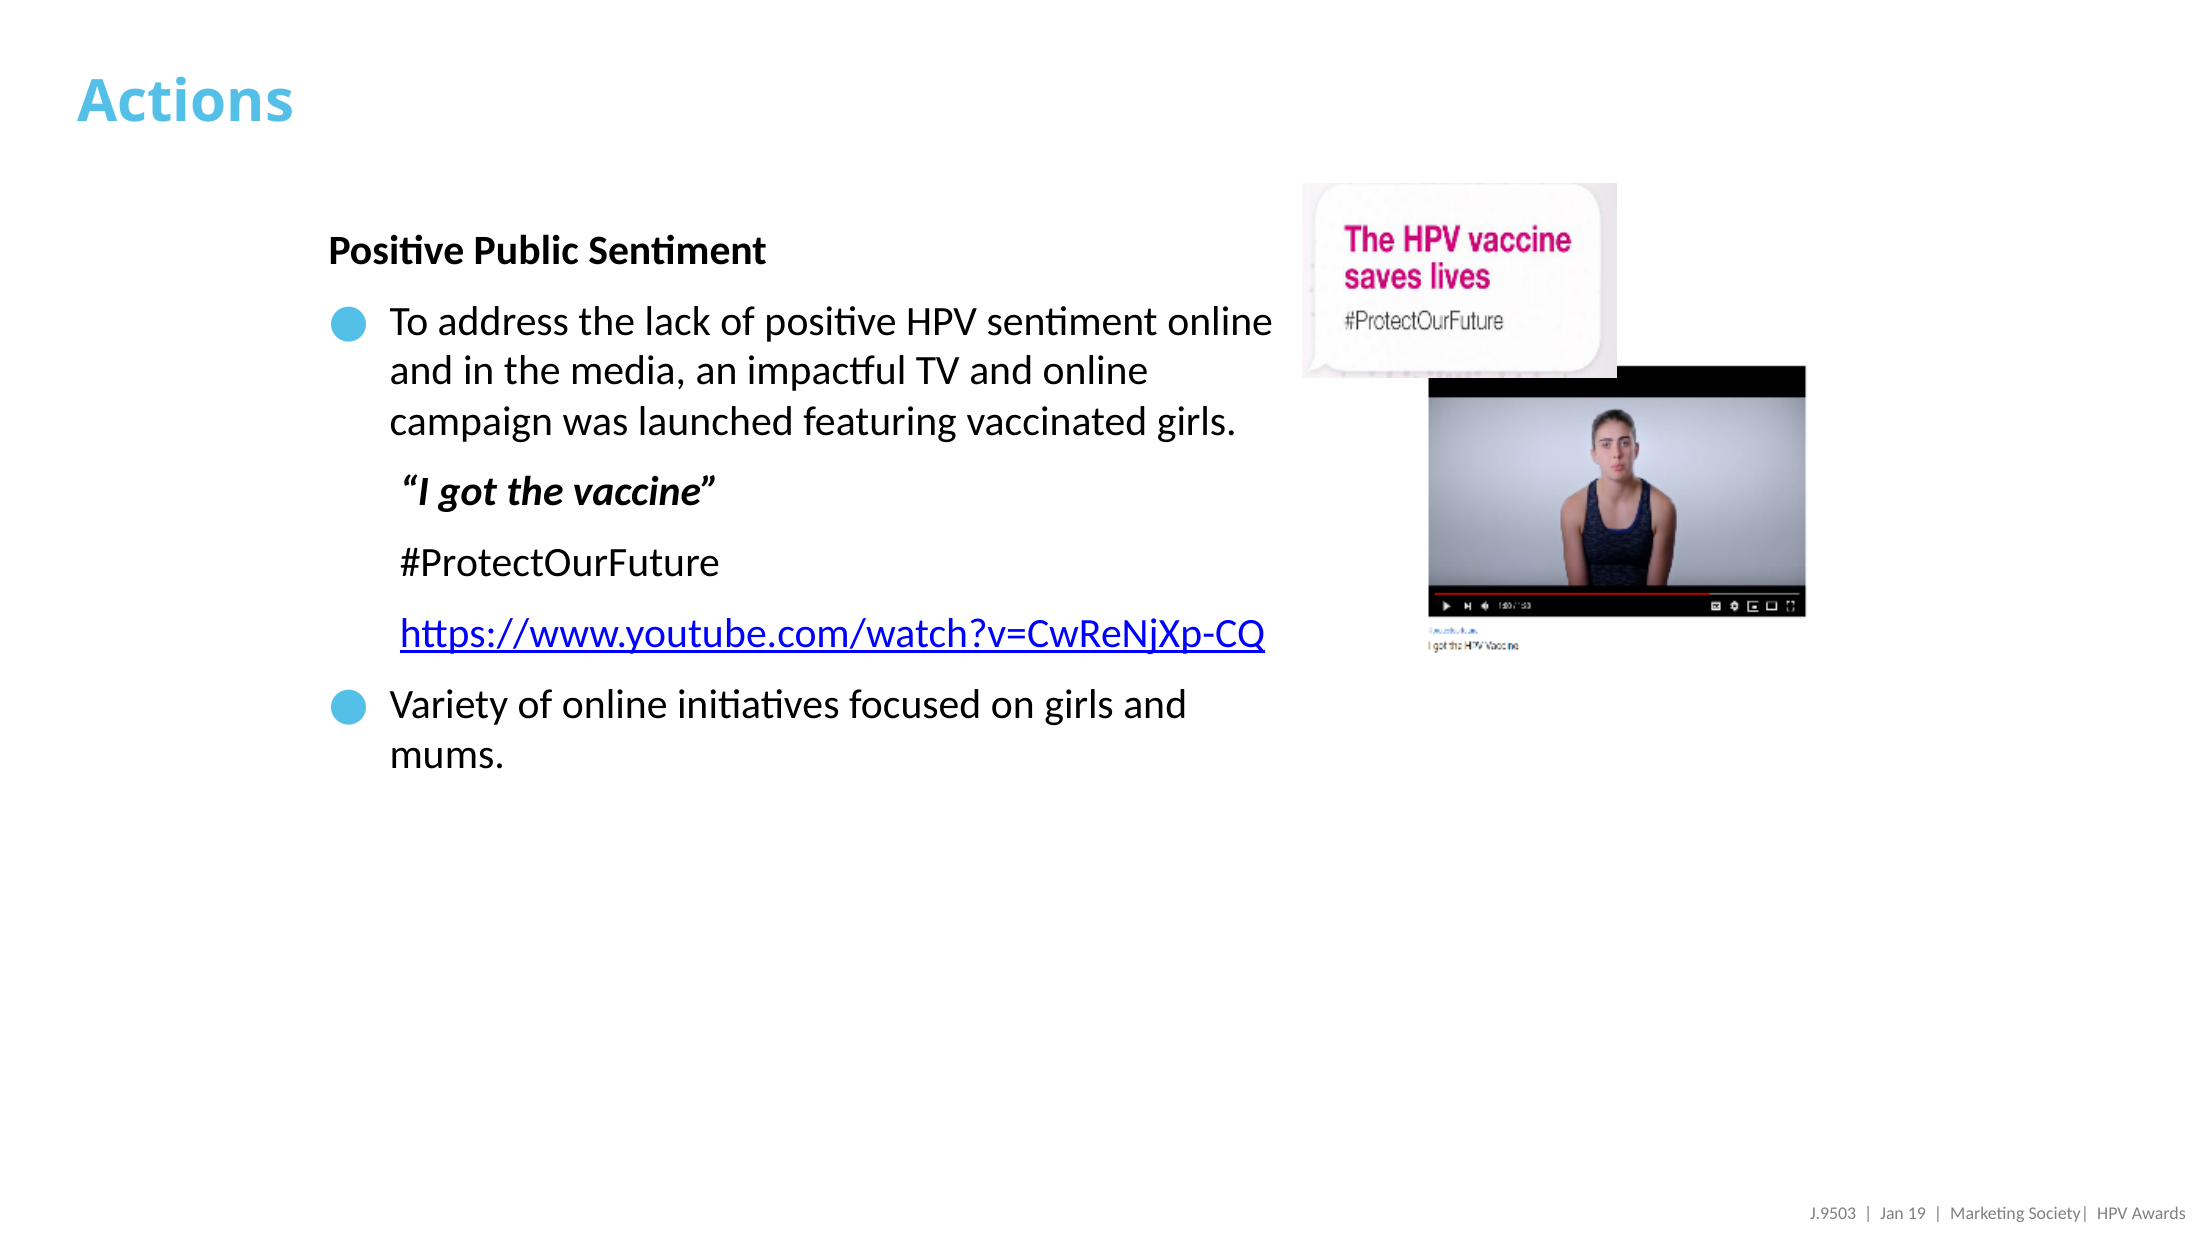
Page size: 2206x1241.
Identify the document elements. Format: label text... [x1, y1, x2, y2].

title Actions [62, 0, 2206, 201]
list Positive Public Sentiment To address the lack of positive HPV sentiment online and in the media, an impactful TV and online campaign was launched featuring vaccinated girls. “I got the vaccine” #ProtectOurFuture https://www.youtube.com/watch?v=CwReNjXp-CQ Variety of online initiatives focused on girls and mums. [313, 214, 1292, 1034]
picture [1302, 183, 1812, 656]
